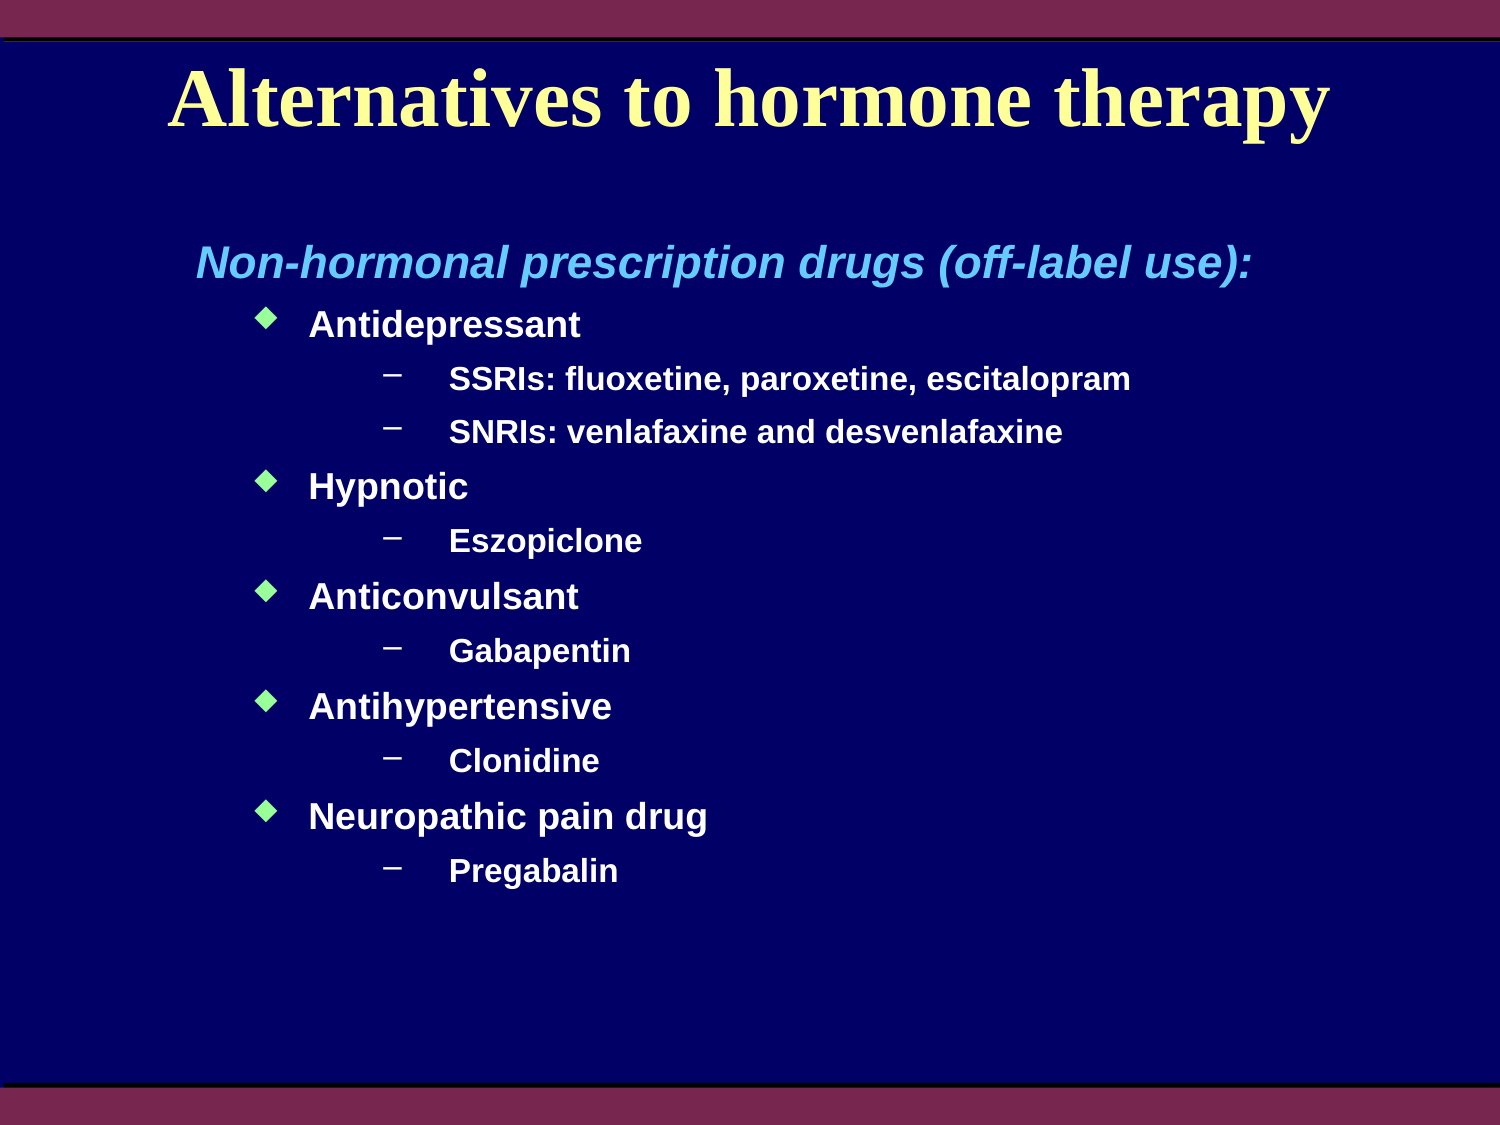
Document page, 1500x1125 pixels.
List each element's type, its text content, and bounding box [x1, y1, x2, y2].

list Non-hormonal prescription drugs (off-label use): Antidepressant SSRIs: fluoxetine, paroxetine, escitalopram SNRIs: venlafaxine and desvenlafaxine Hypnotic Eszopiclone Anticonvulsant Gabapentin Antihypertensive Clonidine Neuropathic pain drug Pregabalin [50, 224, 1400, 1013]
title Alternatives to hormone therapy [52, 50, 1448, 149]
